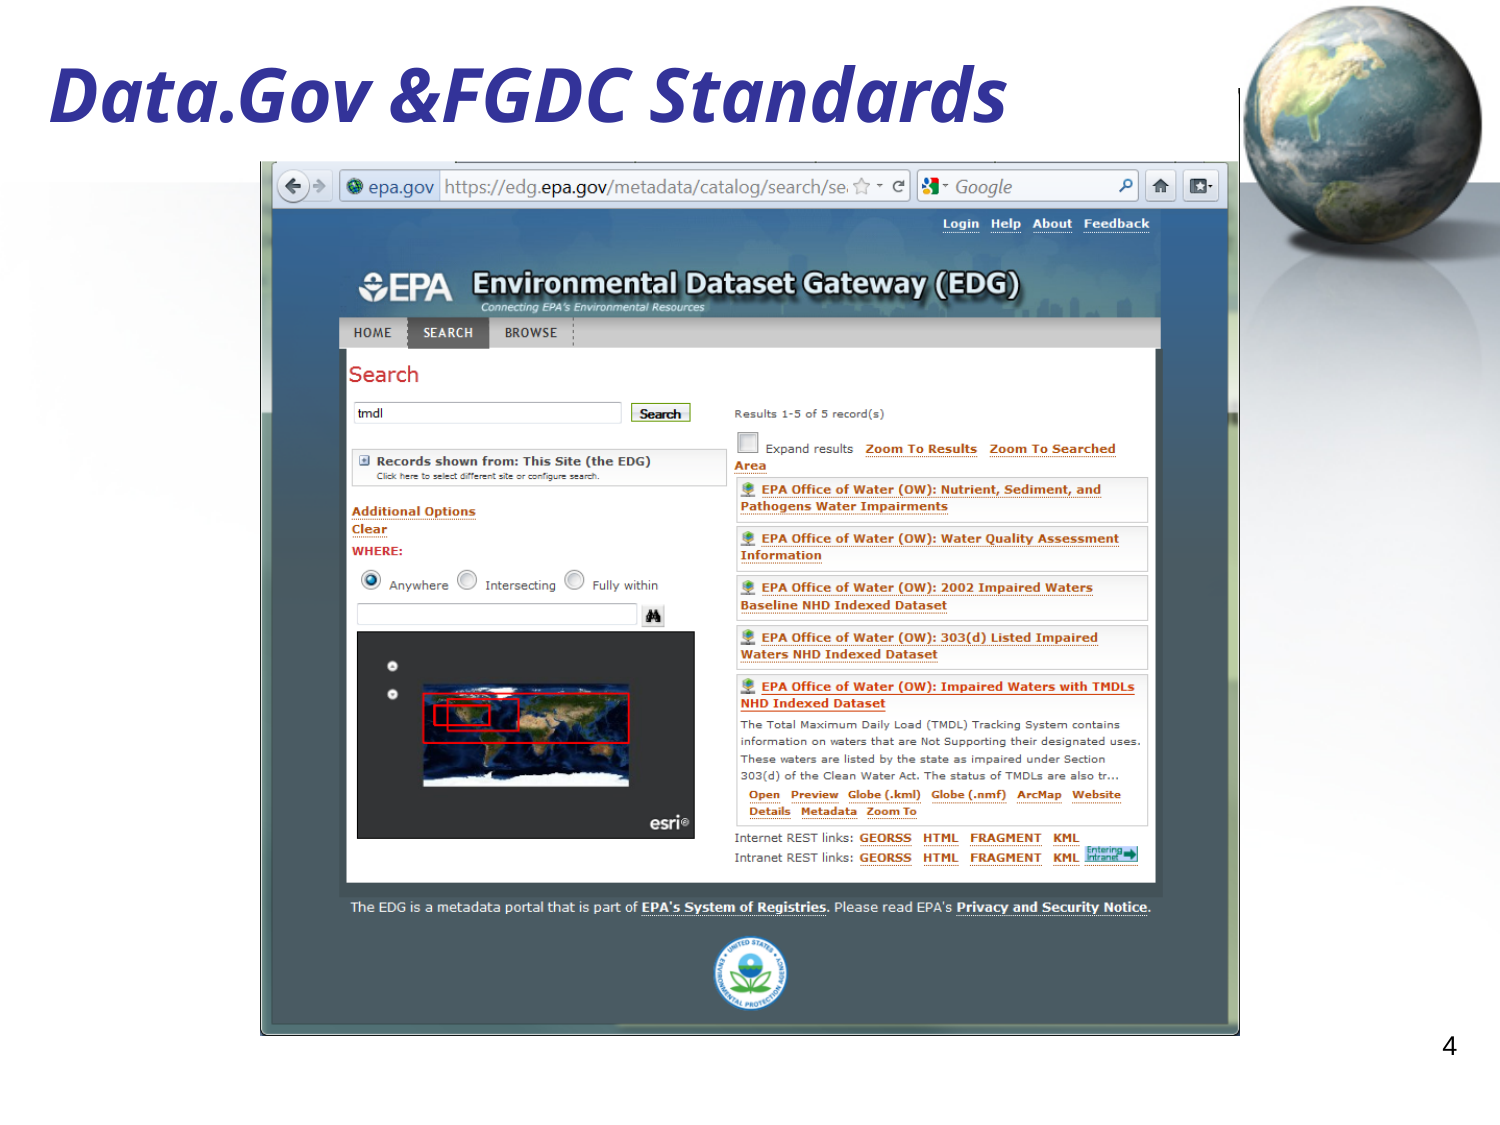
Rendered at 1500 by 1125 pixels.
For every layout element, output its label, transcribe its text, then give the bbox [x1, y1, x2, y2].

title Data.Gov &FGDC Standards [33, 22, 1239, 162]
slide_number 4 [1159, 1020, 1473, 1096]
picture [0, 0, 1500, 1125]
